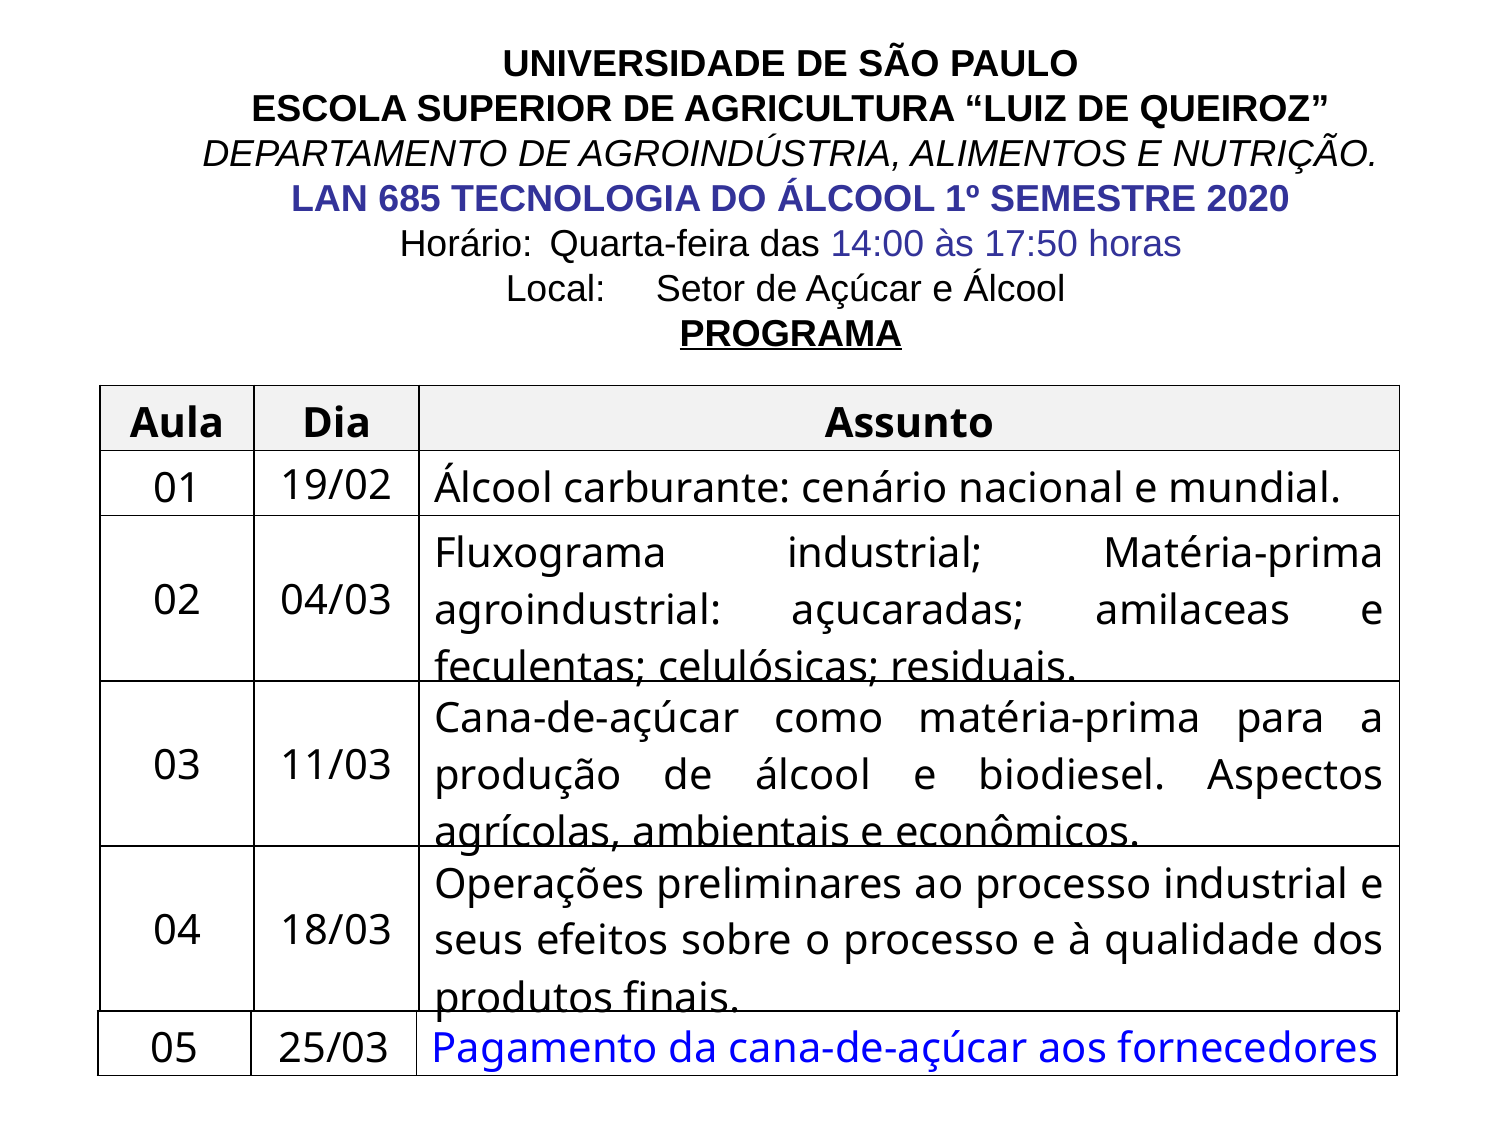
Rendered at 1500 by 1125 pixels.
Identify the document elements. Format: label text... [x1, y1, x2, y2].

table_cell Cana-de-açúcar como matéria-prima para a produção de álcool e biodiesel. Aspectos agrícolas, ambientais e econômicos. [420, 682, 1399, 845]
table_cell Operações preliminares ao processo industrial e seus efeitos sobre o processo e à qualidade dos produtos finais. [420, 847, 1399, 1010]
table_header Assunto [420, 386, 1399, 450]
table_cell 04/03 [255, 516, 418, 680]
table_header Dia [255, 386, 418, 450]
table_header 05 [99, 1011, 250, 1075]
table_cell 19/02 [255, 451, 418, 515]
table_cell 03 [101, 682, 253, 845]
text_box UNIVERSIDADE DE SÃO PAULO ESCOLA SUPERIOR DE AGRICULTURA “LUIZ DE QUEIROZ” DEPARTAMENTO DE AGROINDÚSTRIA, ALIMENTOS E NUTRIÇÃO. LAN 685 TECNOLOGIA DO ÁLCOOL 1º SEMESTRE 2020 Horário: Quarta-feira das 14:00 às 17:50 horas Local: Setor de Açúcar e Álcool PROGRAMA [187, 31, 1395, 385]
table_cell 11/03 [255, 682, 418, 845]
table_cell 02 [101, 516, 253, 680]
table_header Pagamento da cana-de-açúcar aos fornecedores [417, 1011, 1396, 1075]
table_header 25/03 [252, 1011, 416, 1075]
table_cell 01 [101, 451, 253, 515]
table_cell Fluxograma industrial; Matéria-prima agroindustrial: açucaradas; amilaceas e feculentas; celulósicas; residuais. [420, 516, 1399, 680]
table_cell Álcool carburante: cenário nacional e mundial. [420, 451, 1399, 515]
table_header Aula [101, 386, 253, 450]
table_cell 18/03 [255, 847, 418, 1010]
table_cell 04 [101, 847, 253, 1010]
